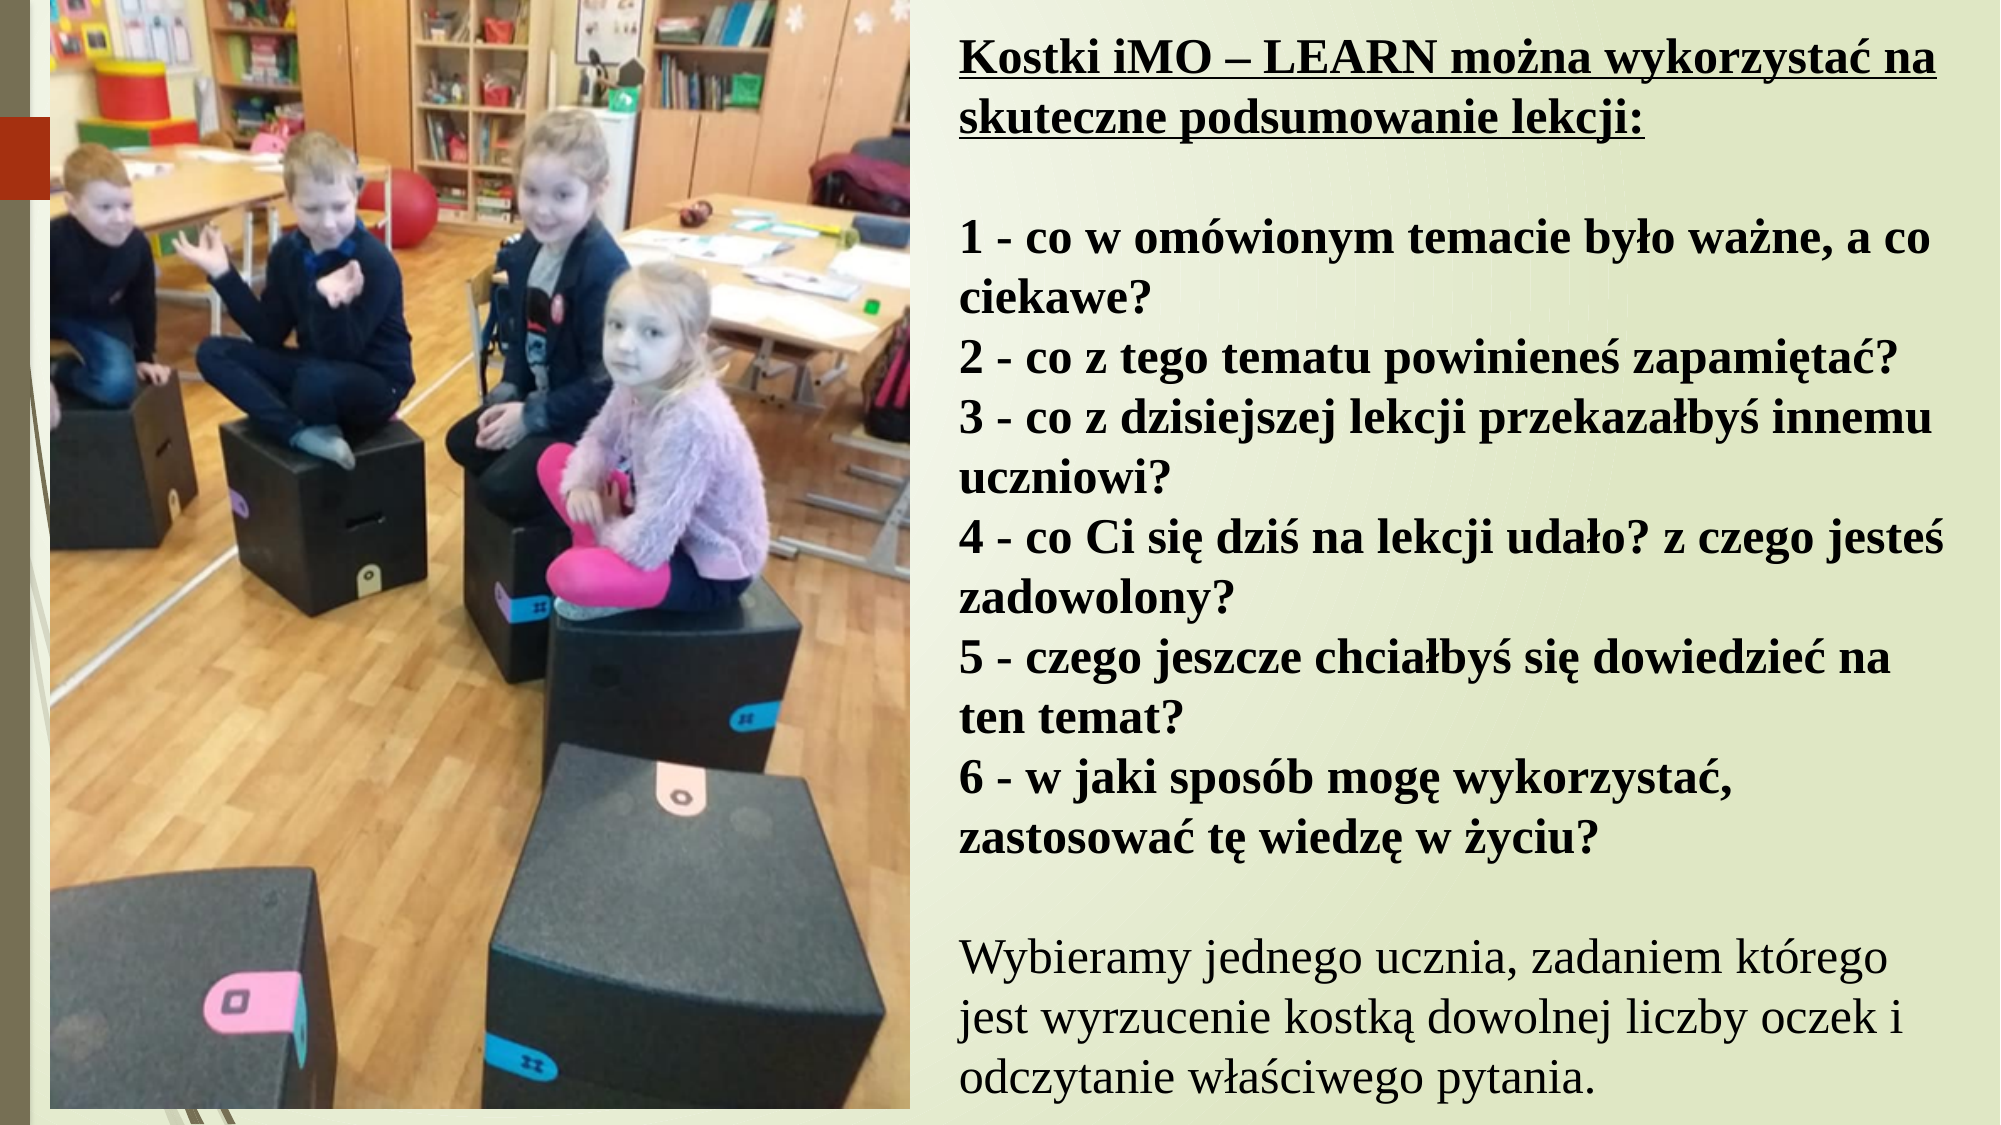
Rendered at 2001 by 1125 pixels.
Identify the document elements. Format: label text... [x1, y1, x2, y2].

title Kostki iMO – LEARN można wykorzystać na skuteczne podsumowanie lekcji: 1 - co w omówionym temacie było ważne, a co ciekawe? 2 - co z tego tematu powinieneś zapamiętać? 3 - co z dzisiejszej lekcji przekazałbyś innemu uczniowi? 4 - co Ci się dziś na lekcji udało? z czego jesteś zadowolony? 5 - czego jeszcze chciałbyś się dowiedzieć na ten temat? 6 - w jaki sposób mogę wykorzystać, zastosować tę wiedzę w życiu? Wybieramy jednego ucznia, zadaniem którego jest wyrzucenie kostką dowolnej liczby oczek i odczytanie właściwego pytania. [943, 16, 1980, 1109]
picture [49, 0, 910, 1109]
